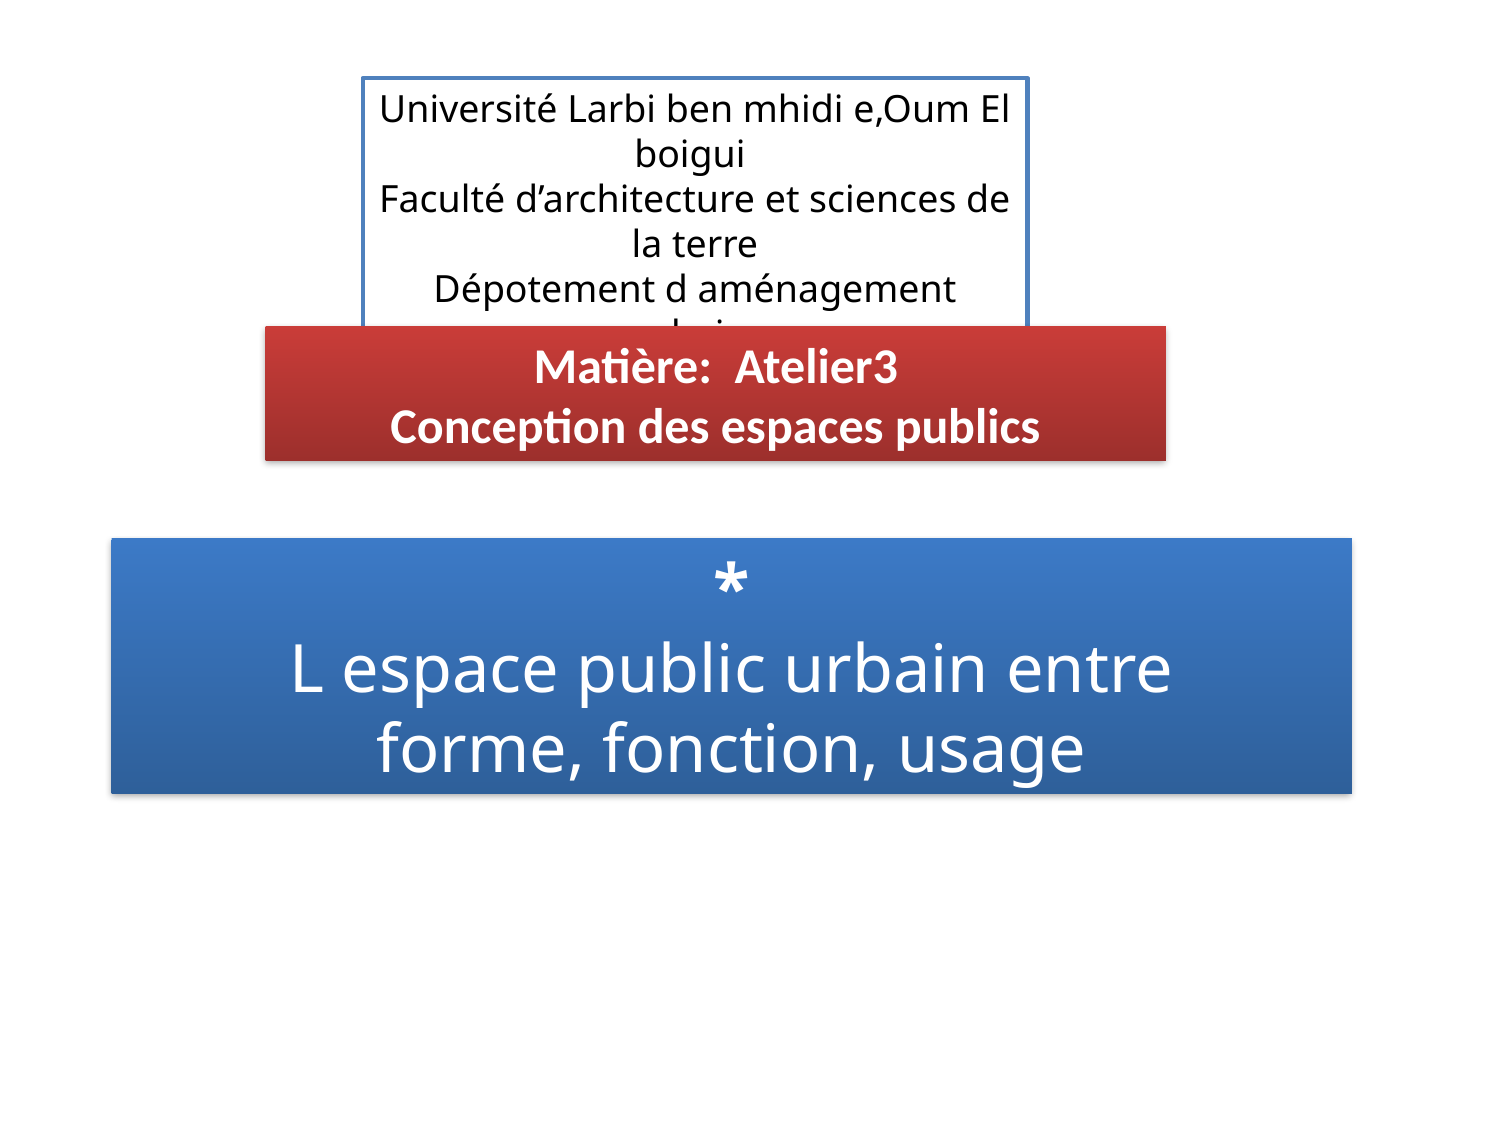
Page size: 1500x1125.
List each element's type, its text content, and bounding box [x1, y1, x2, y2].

text_box Matière: Atelier3 Conception des espaces publics [265, 326, 1166, 461]
text_box Université Larbi ben mhidi e,Oum El boigui Faculté d’architecture et sciences de la terre Dépotement d aménagement urbain [361, 76, 1030, 324]
text_box * L espace public urbain entre forme, fonction, usage [111, 538, 1352, 794]
